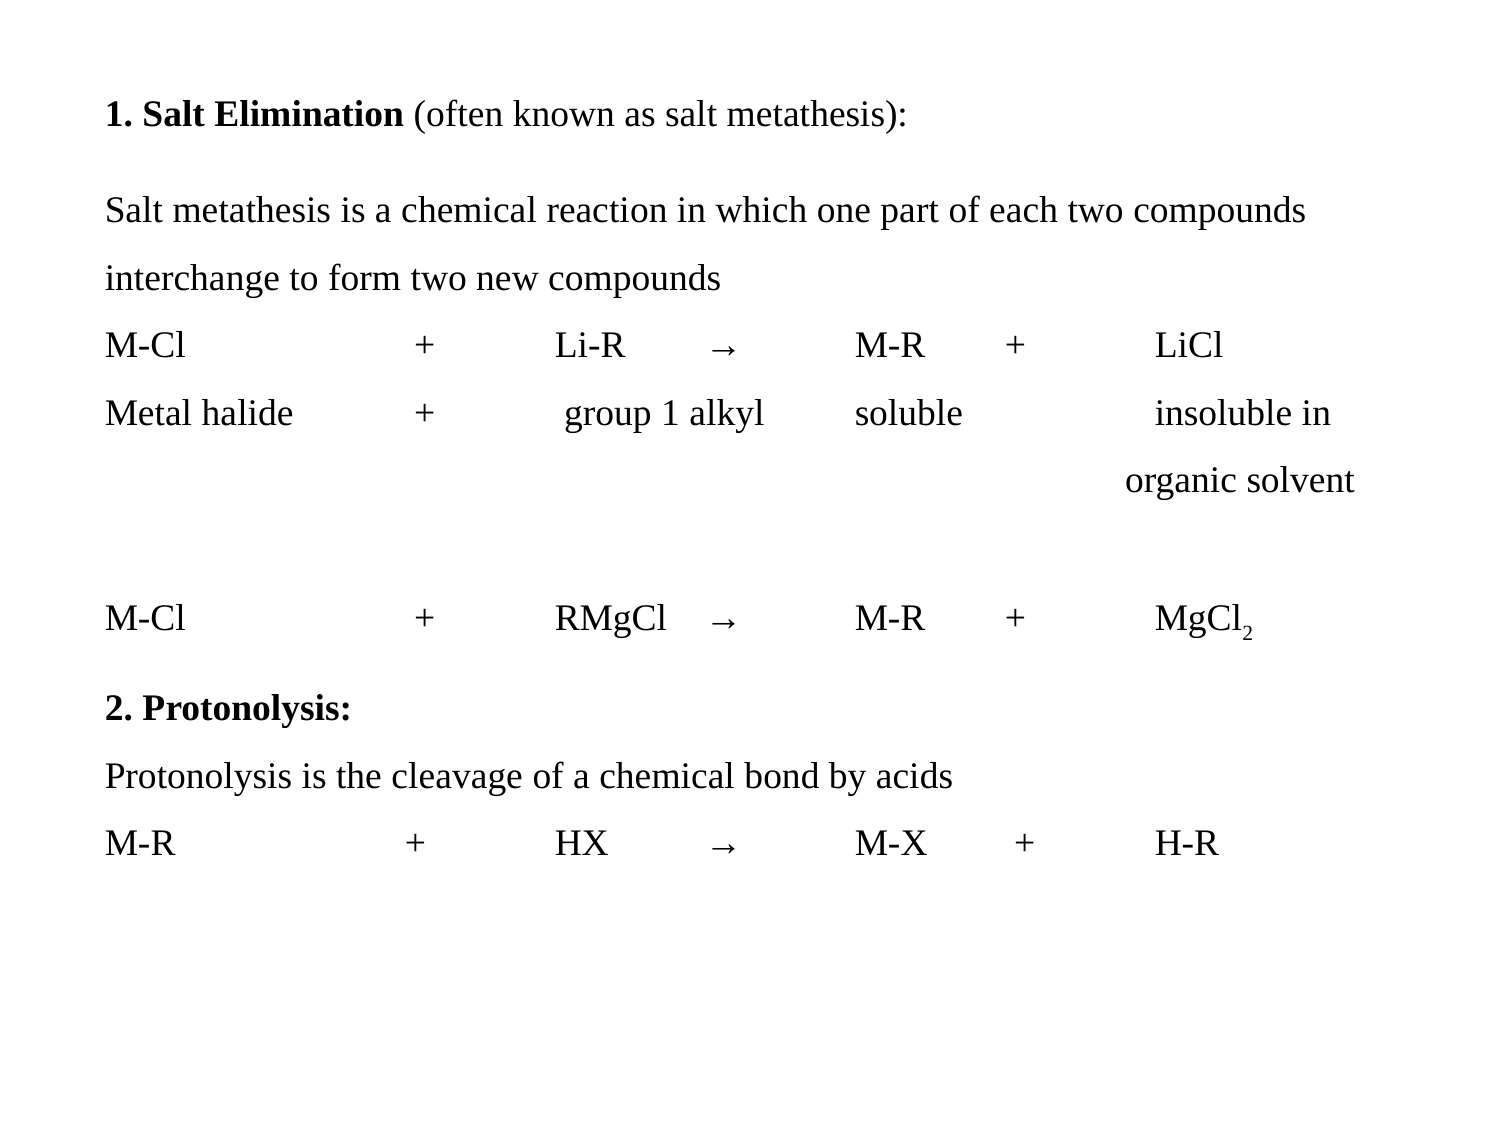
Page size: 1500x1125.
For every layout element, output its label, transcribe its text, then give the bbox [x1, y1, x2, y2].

text_box 1. Salt Elimination (often known as salt metathesis): [89, 81, 1230, 141]
text_box 2. Protonolysis: Protonolysis is the cleavage of a chemical bond by acids M-R + HX → M-X + H-R [89, 653, 1305, 871]
text_box Salt metathesis is a chemical reaction in which one part of each two compounds interchange to form two new compounds M-Cl + Li-R → M-R + LiCl Metal halide + group 1 alkyl soluble insoluble in organic solvent M-Cl + RMgCl → M-R + MgCl2 [90, 155, 1370, 652]
